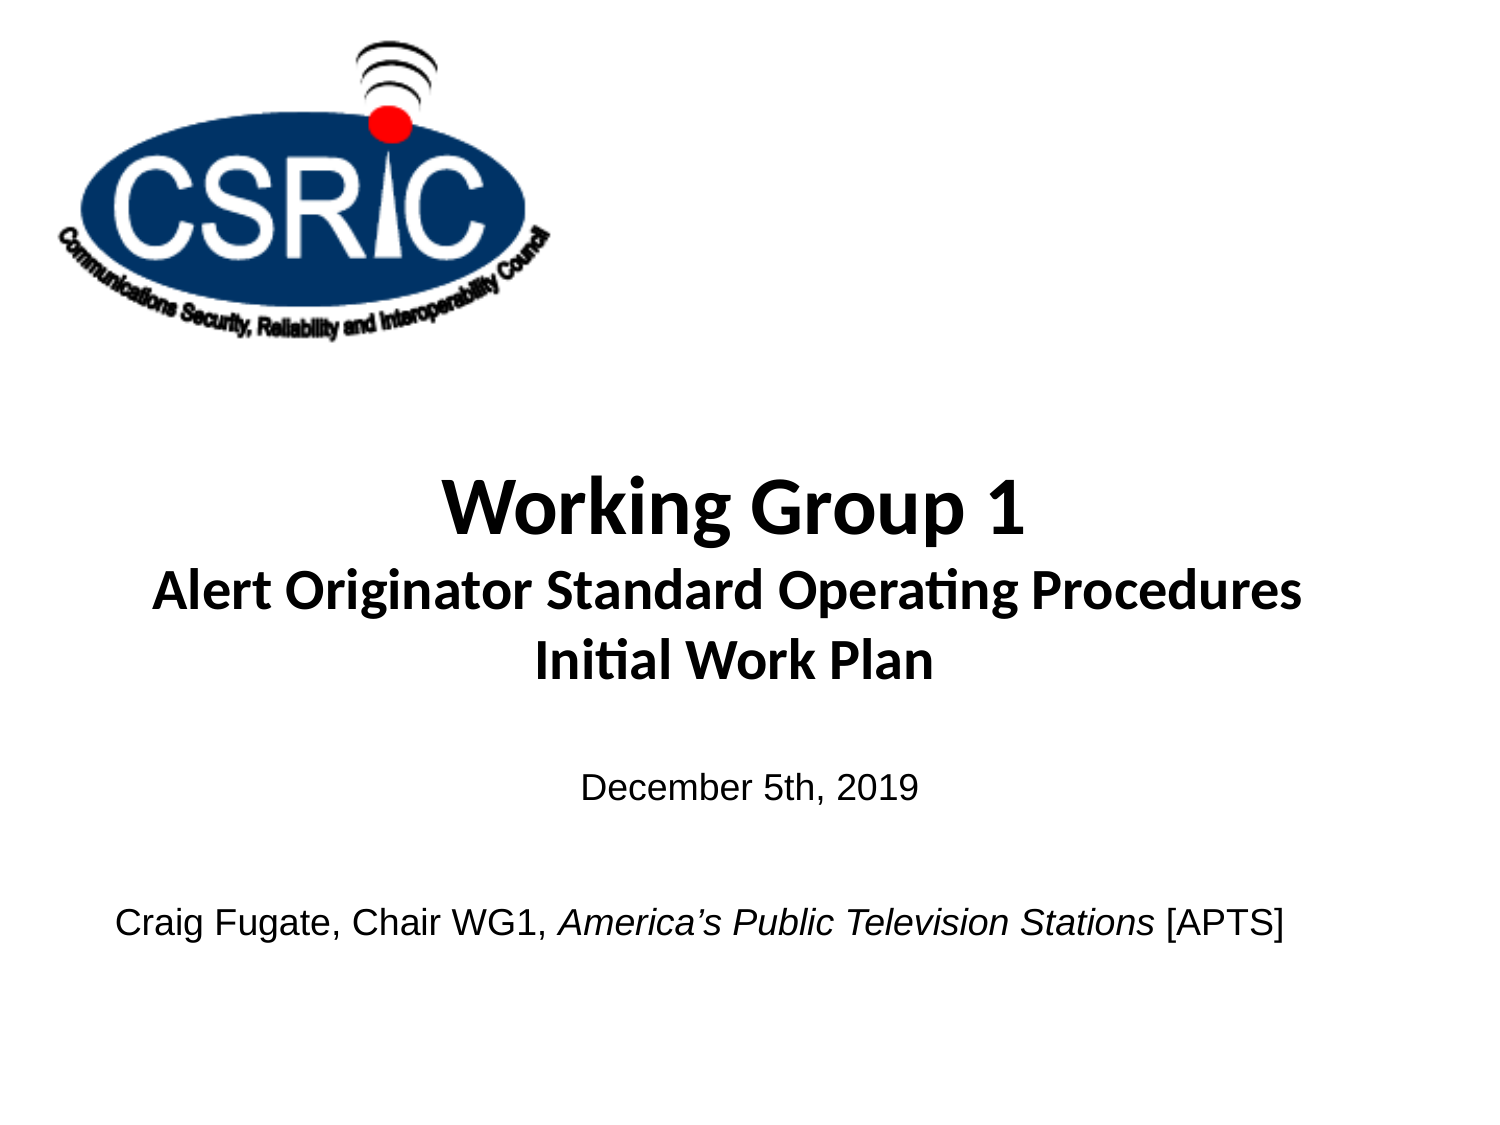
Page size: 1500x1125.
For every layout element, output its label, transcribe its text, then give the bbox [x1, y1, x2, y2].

text_box December 5th, 2019 Craig Fugate, Chair WG1, America’s Public Television Stations [APTS] [99, 755, 1400, 996]
picture [48, 33, 564, 349]
title Working Group 1 Alert Originator Standard Operating Procedures Initial Work Plan [48, 529, 1421, 713]
